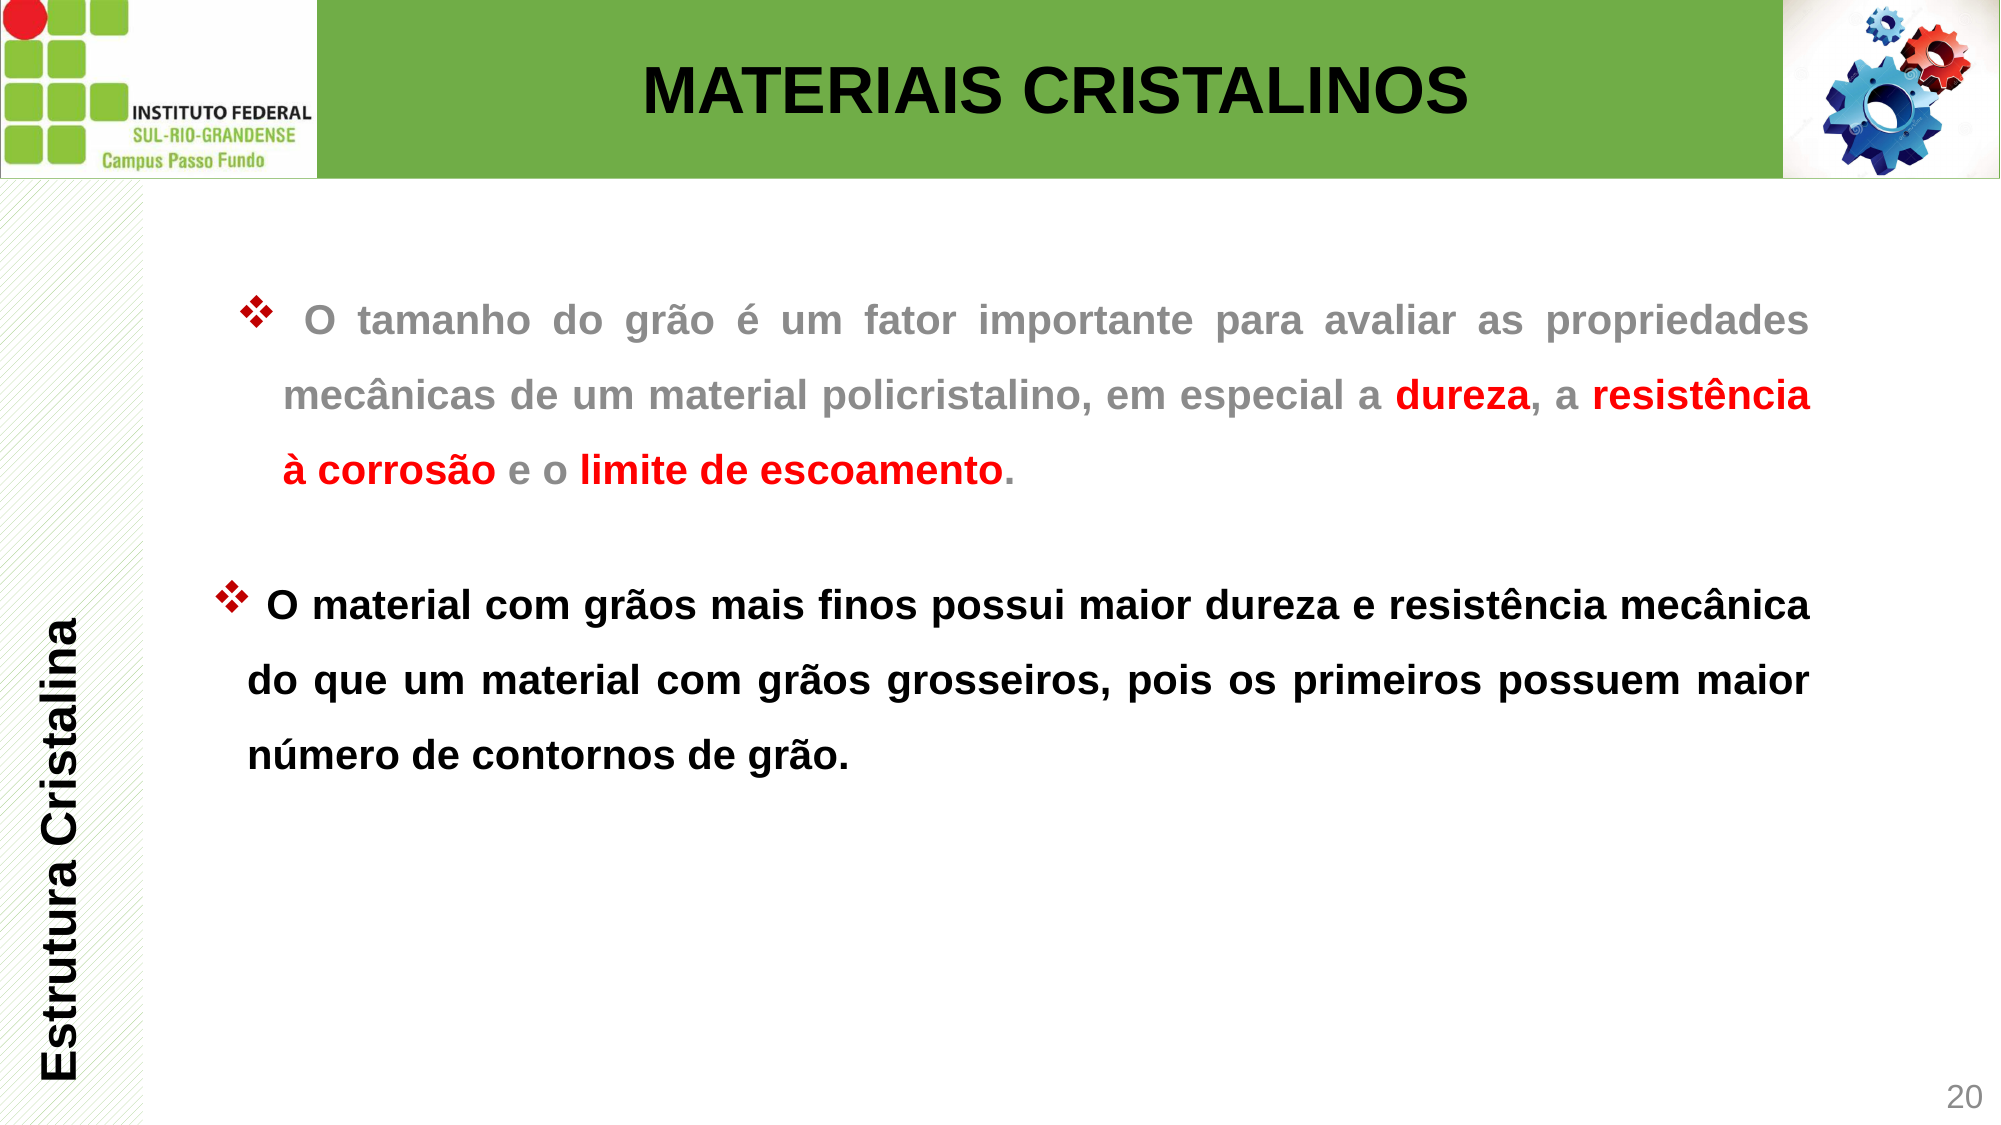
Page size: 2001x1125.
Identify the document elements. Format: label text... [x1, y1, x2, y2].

picture [1783, 0, 1999, 178]
picture [0, 0, 317, 178]
title MATERIAIS CRISTALINOS [534, 18, 1579, 165]
text_box O material com grãos mais finos possui maior dureza e resistência mecânica do que um material com grãos grosseiros, pois os primeiros possuem maior número de contornos de grão. [196, 545, 1826, 633]
list O tamanho do grão é um fator importante para avaliar as propriedades mecânicas de um material policristalino, em especial a dureza, a resistência à corrosão e o limite de escoamento. [197, 260, 1826, 349]
slide_number 20 [1548, 1065, 1999, 1125]
text_box Estrutura Cristalina [18, 260, 110, 1099]
